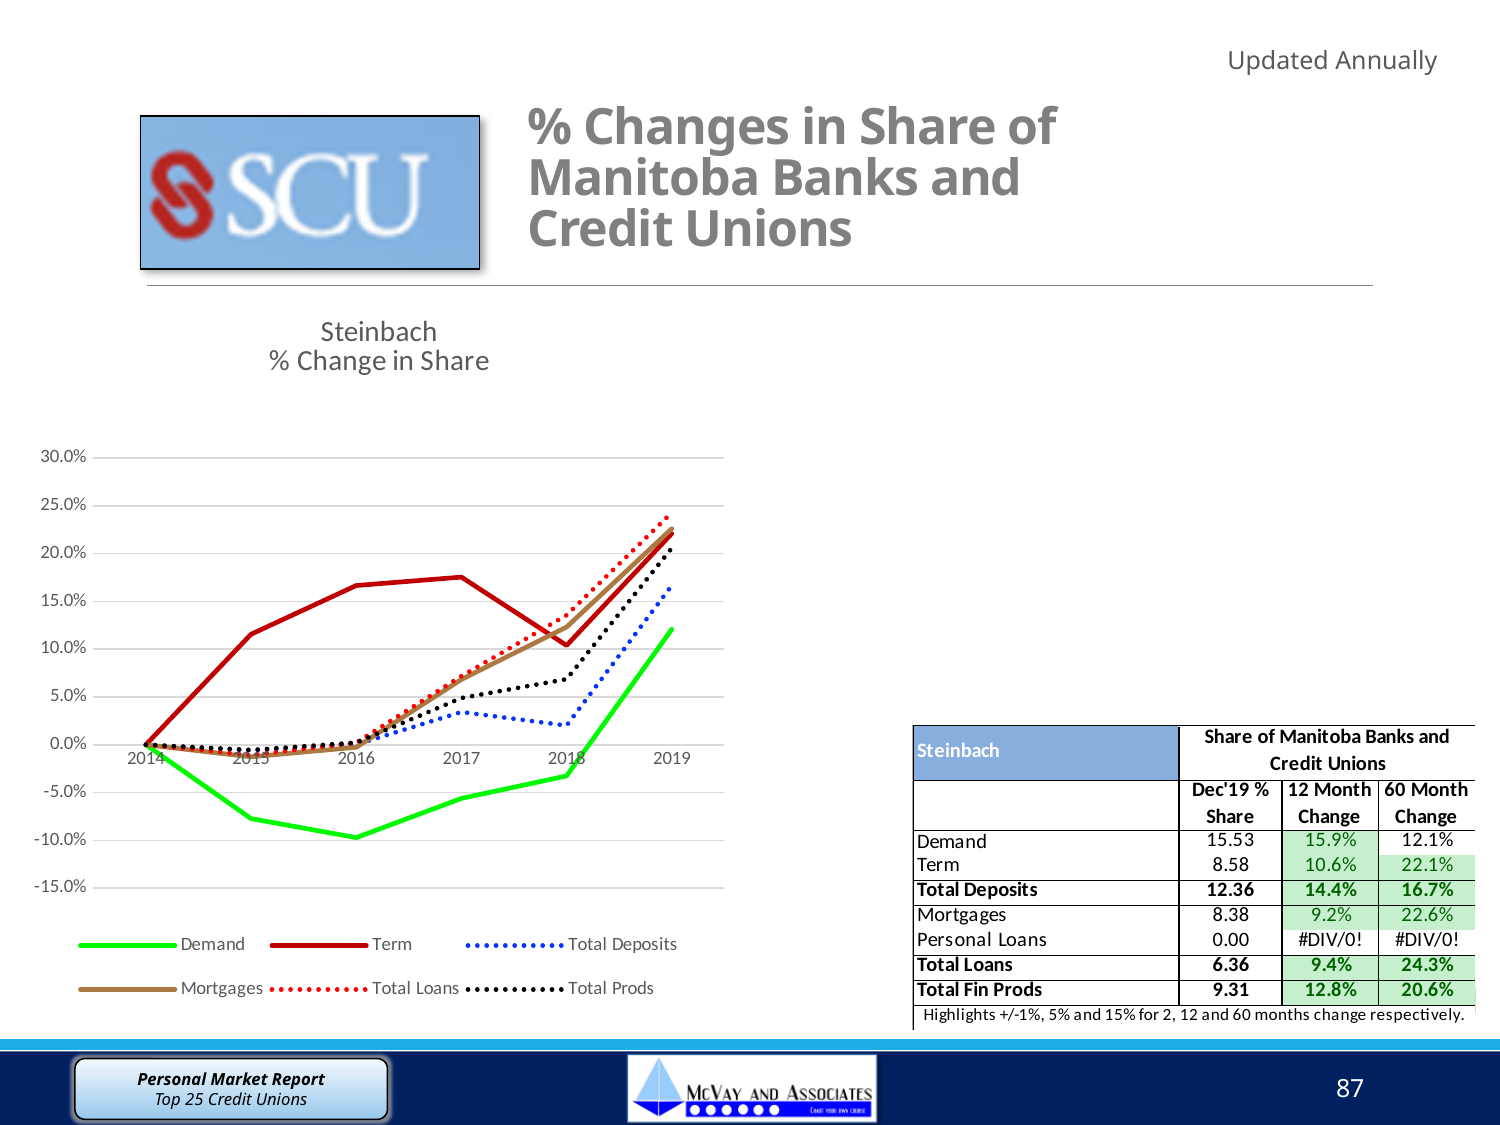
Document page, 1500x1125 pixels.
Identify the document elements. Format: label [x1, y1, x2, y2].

text_box [1212, 37, 1453, 83]
picture [140, 116, 480, 269]
chart [11, 286, 748, 1045]
slide_number [1218, 1059, 1380, 1120]
title [512, 61, 1163, 324]
text_box [911, 724, 1478, 1032]
